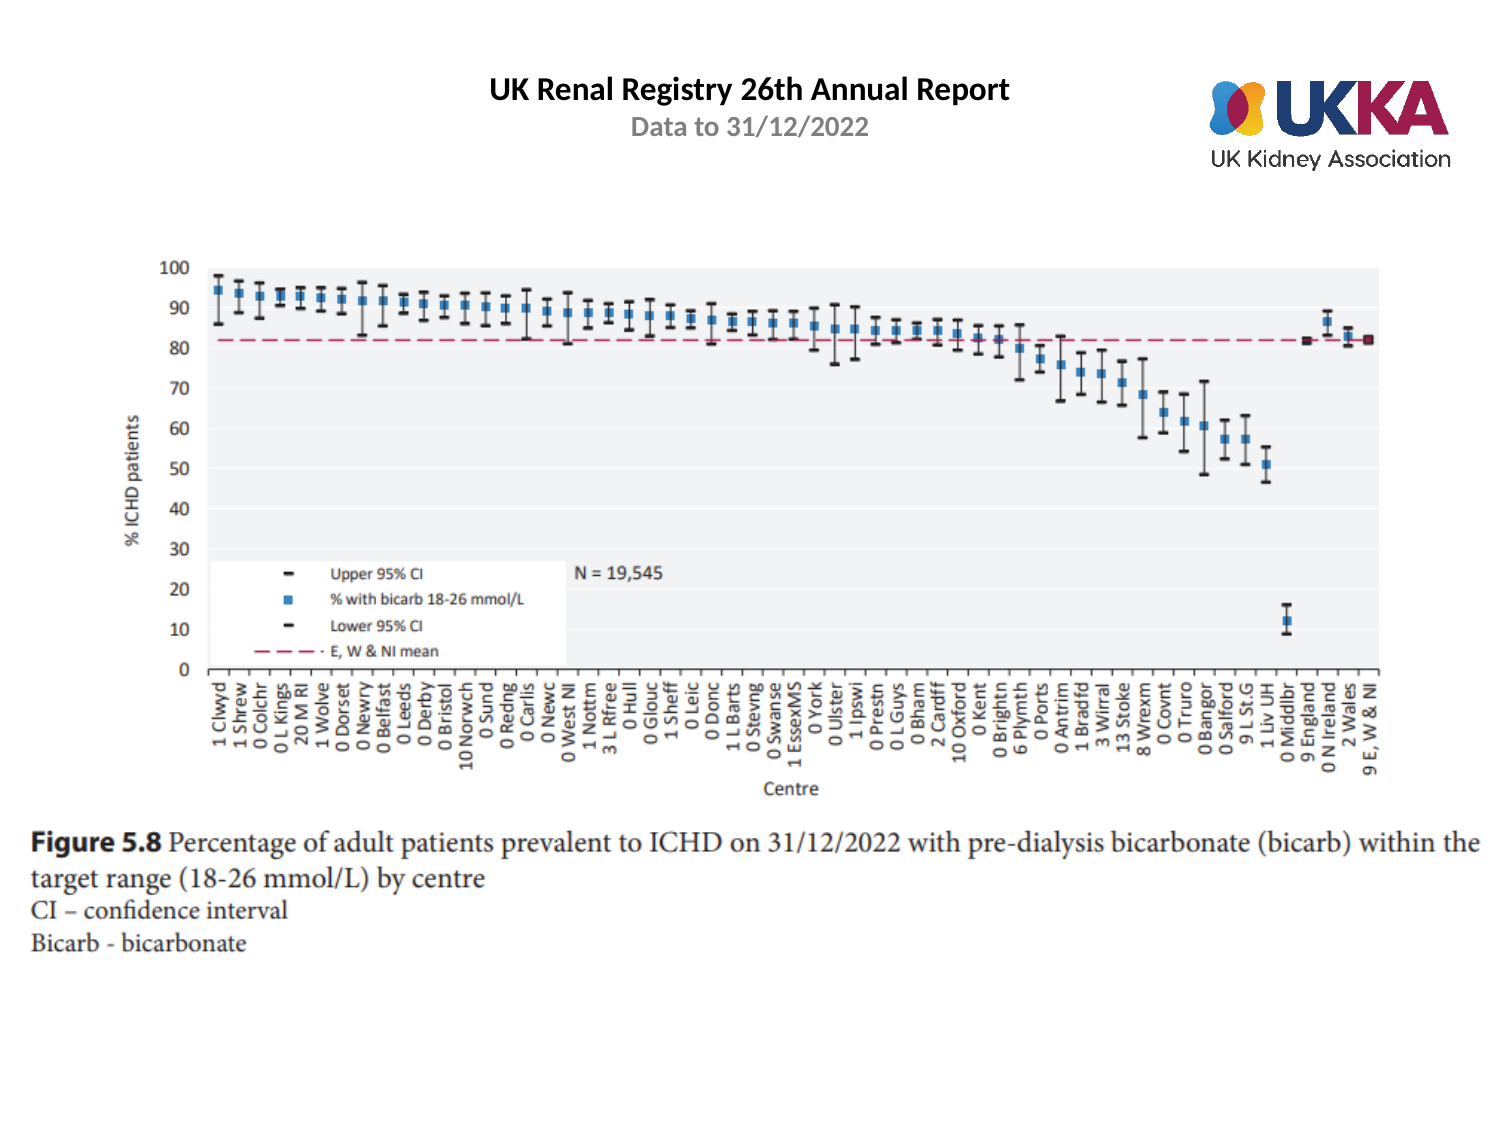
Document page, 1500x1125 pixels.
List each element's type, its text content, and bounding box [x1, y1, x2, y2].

picture [0, 231, 1500, 965]
text_box UK Renal Registry 26th Annual Report Data to 31/12/2022 [466, 63, 1034, 147]
picture [1196, 61, 1459, 185]
